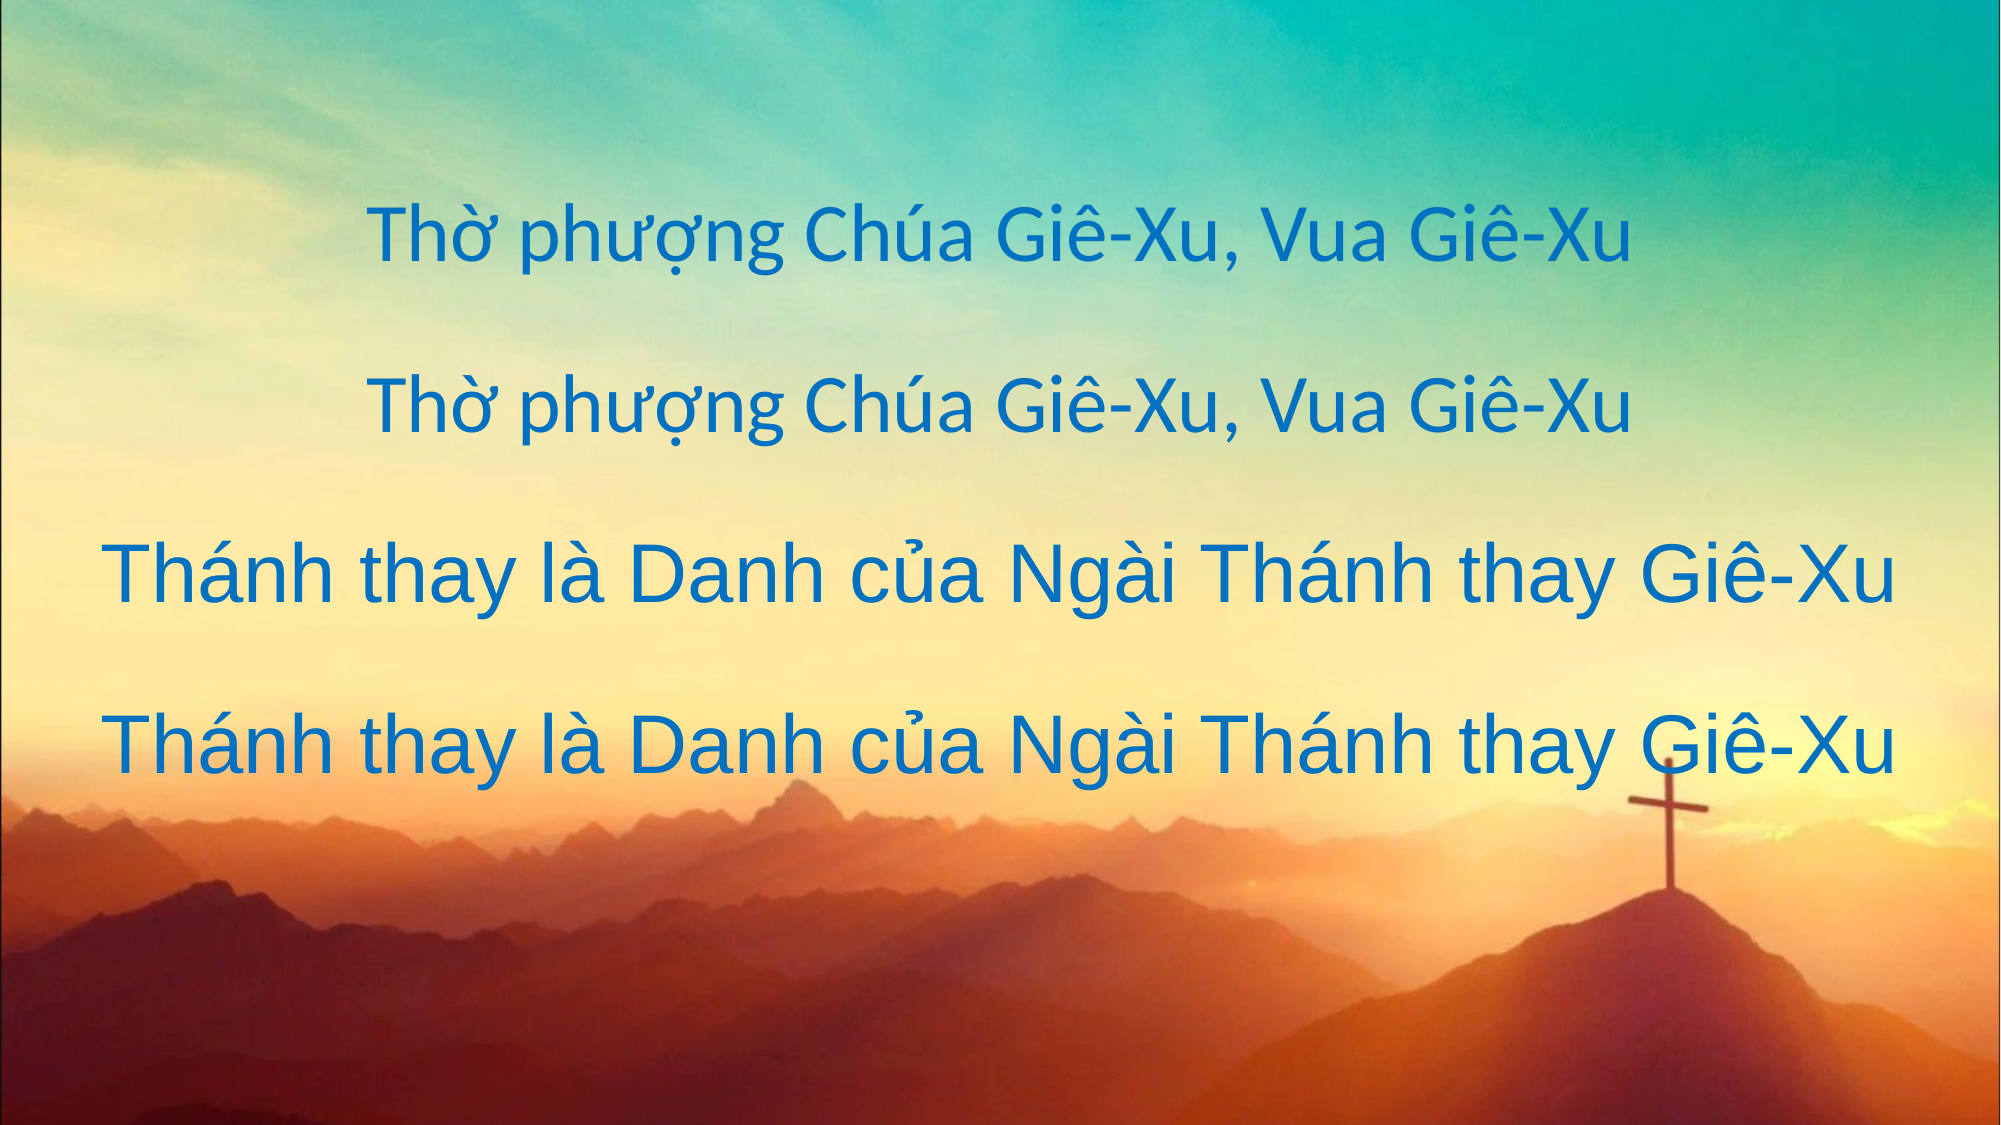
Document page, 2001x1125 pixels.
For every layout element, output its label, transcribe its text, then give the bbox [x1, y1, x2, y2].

list Thờ phượng Chúa Giê-Xu, Vua Giê-Xu Thờ phượng Chúa Giê-Xu, Vua Giê-Xu Thánh thay là Danh của Ngài Thánh thay Giê-Xu Thánh thay là Danh của Ngài Thánh thay Giê-Xu [0, 0, 2000, 1125]
